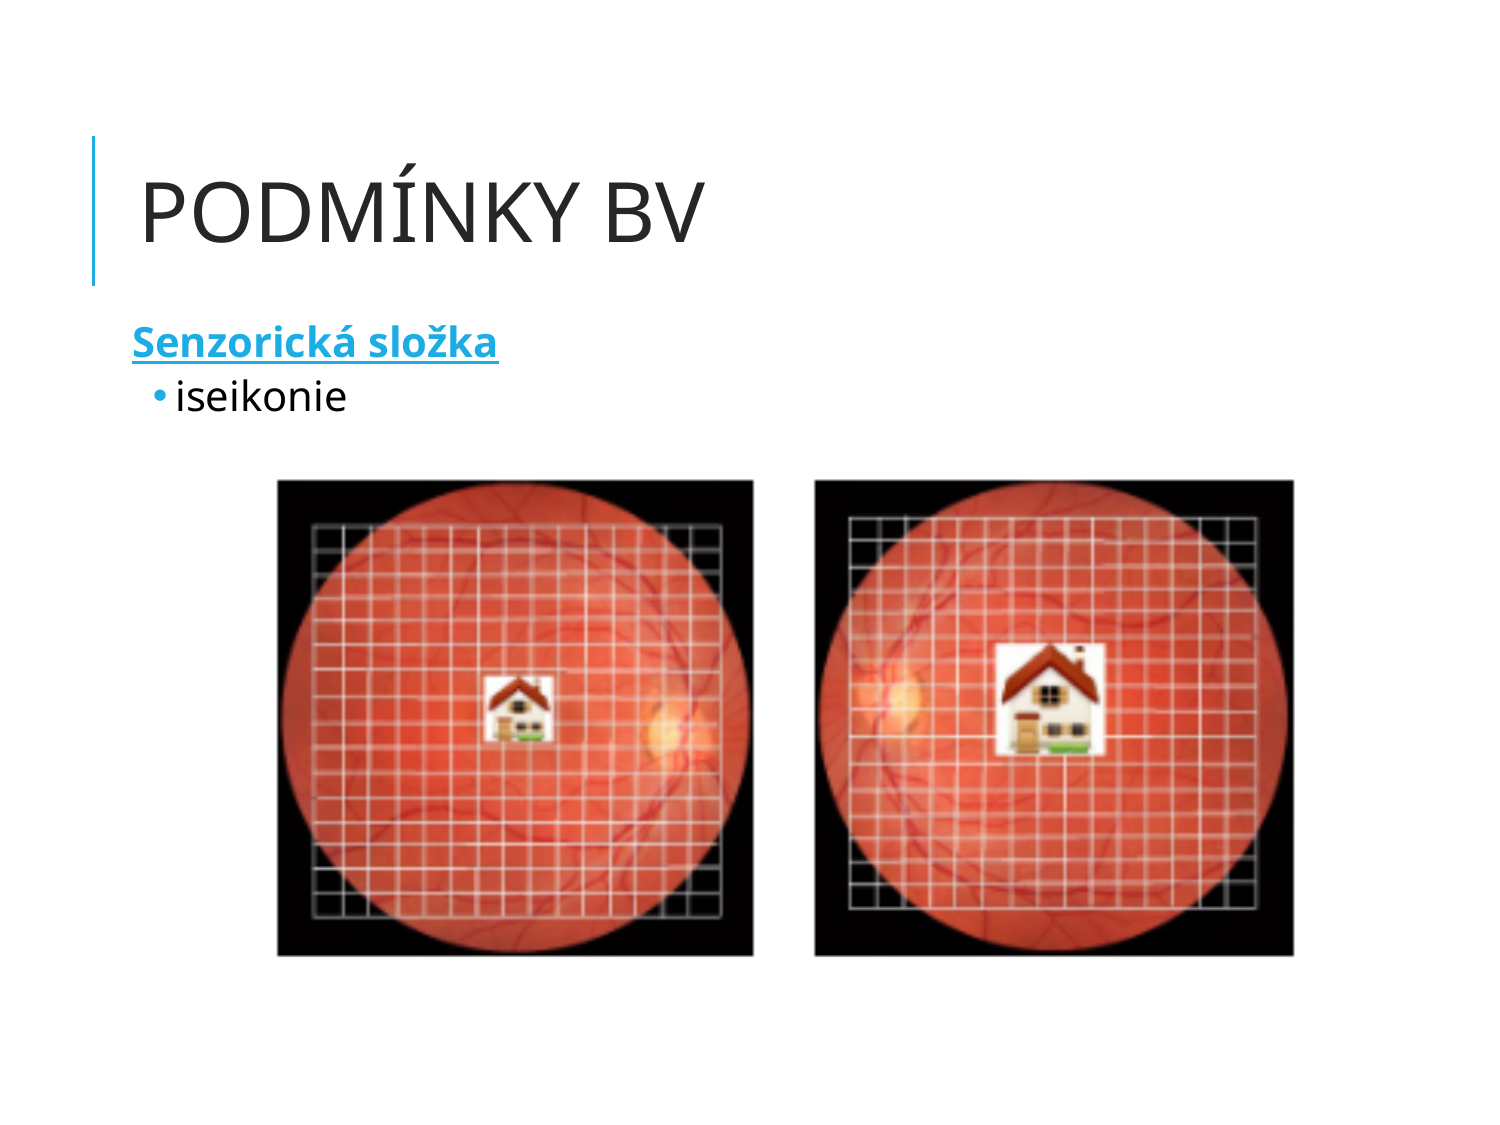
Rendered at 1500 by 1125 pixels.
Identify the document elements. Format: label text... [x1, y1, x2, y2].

picture [229, 444, 1317, 1000]
list Senzorická složka iseikonie [124, 314, 1400, 953]
text_box PODMÍNKY BV [123, 101, 1237, 268]
